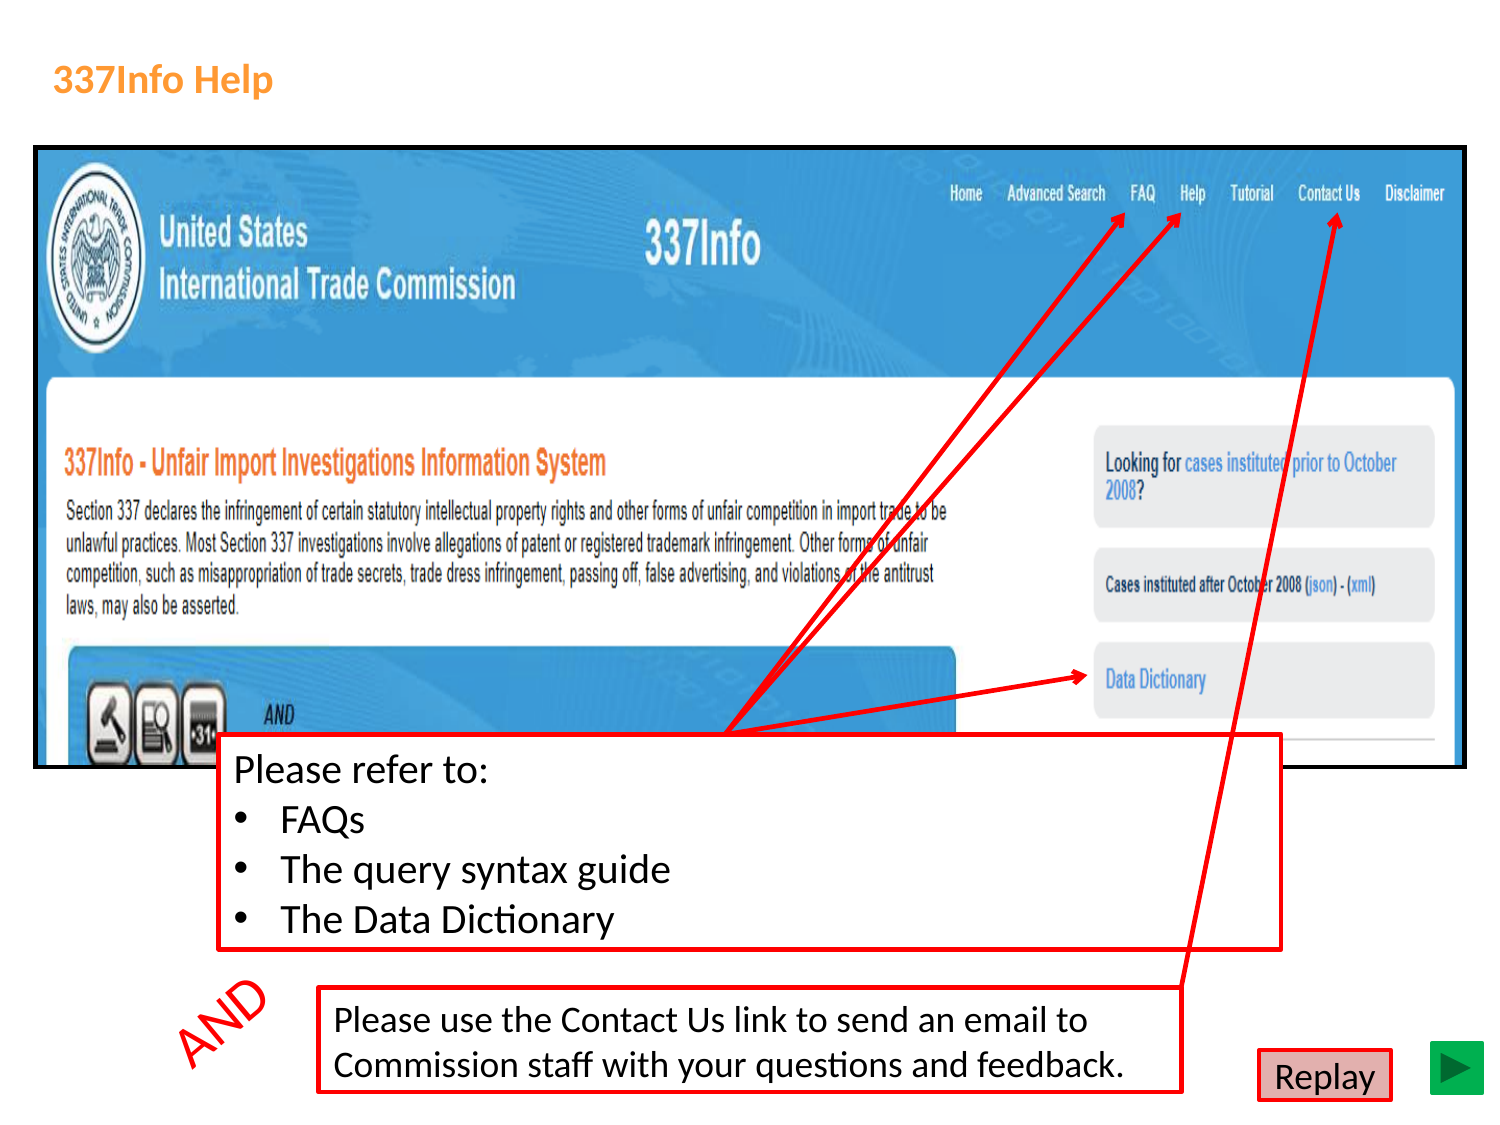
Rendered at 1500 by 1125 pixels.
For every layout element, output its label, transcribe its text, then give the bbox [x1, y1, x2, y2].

text_box Replay [1257, 1048, 1393, 1102]
text_box Please refer to: FAQs The query syntax guide The Data Dictionary [218, 773, 1175, 950]
picture [37, 149, 1463, 766]
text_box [724, 212, 1178, 735]
text_box Please use the Contact Us link to send an email to Commission staff with your questions and feedback. [318, 987, 1182, 1093]
text_box 337Info Help [37, 44, 688, 125]
text_box [1430, 1041, 1484, 1095]
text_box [1180, 212, 1338, 988]
text_box AND [126, 931, 311, 1105]
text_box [724, 674, 1088, 735]
